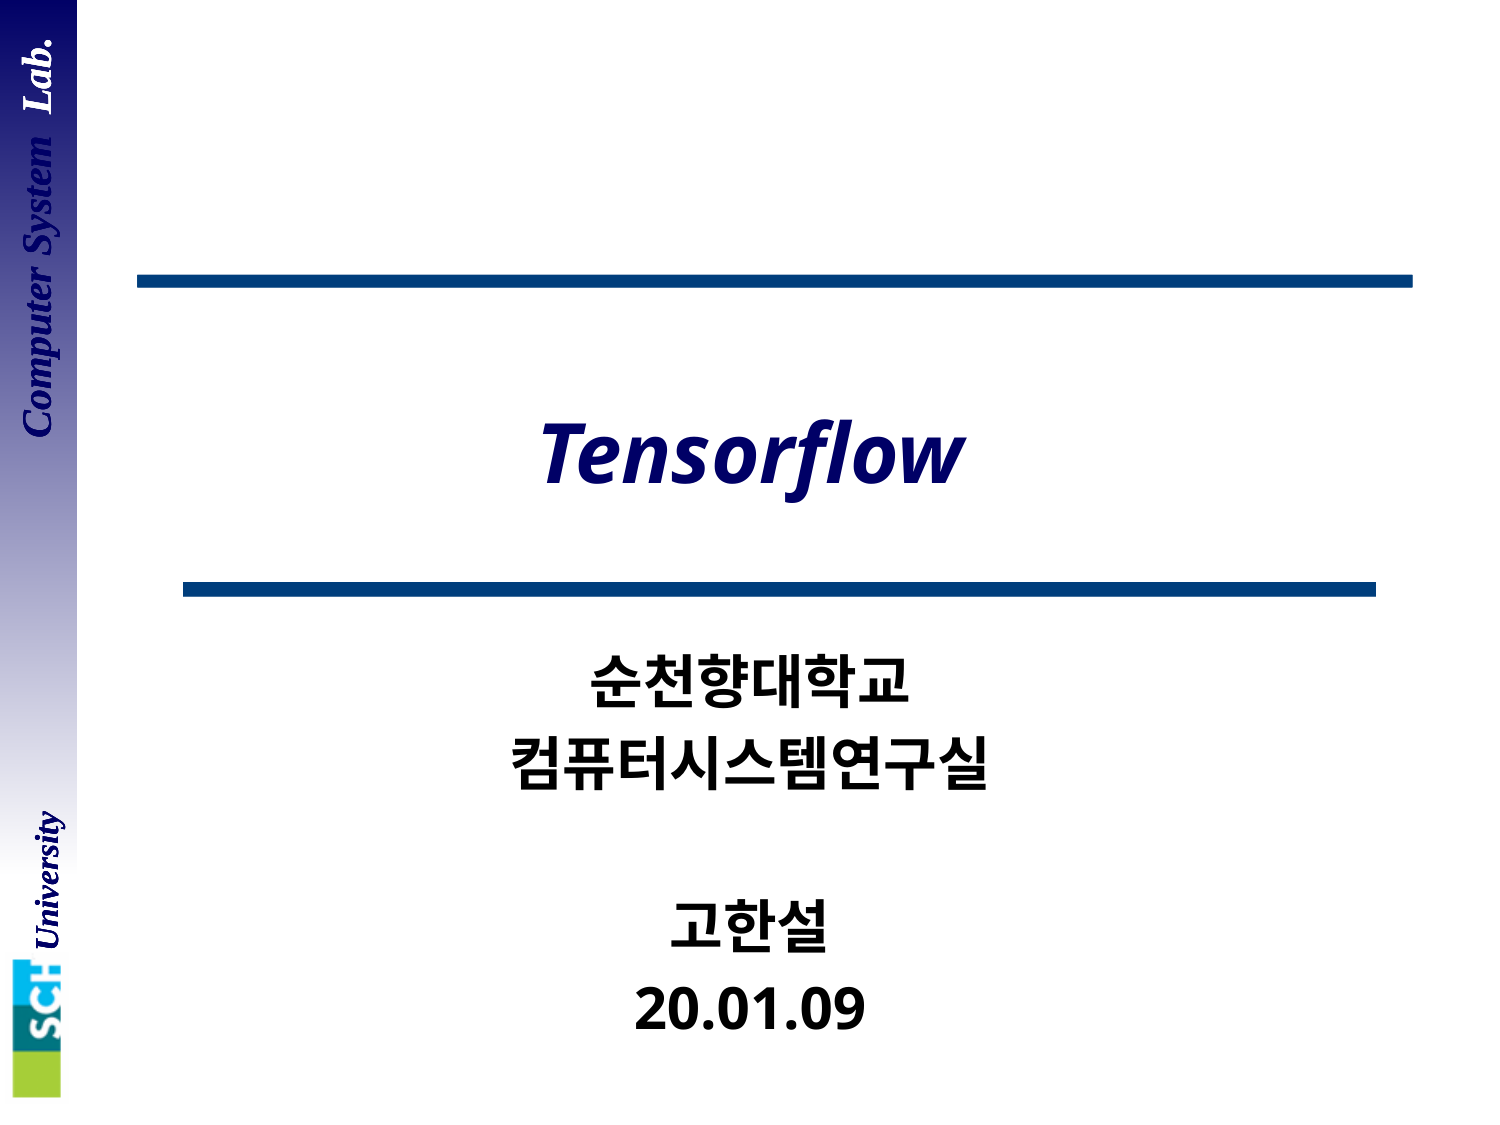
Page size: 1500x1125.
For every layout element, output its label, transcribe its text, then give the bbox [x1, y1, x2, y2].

title Tensorflow [112, 287, 1388, 613]
picture [5, 952, 69, 1104]
subtitle 순천향대학교 컴퓨터시스템연구실 고한설 20.01.09 [224, 637, 1276, 926]
